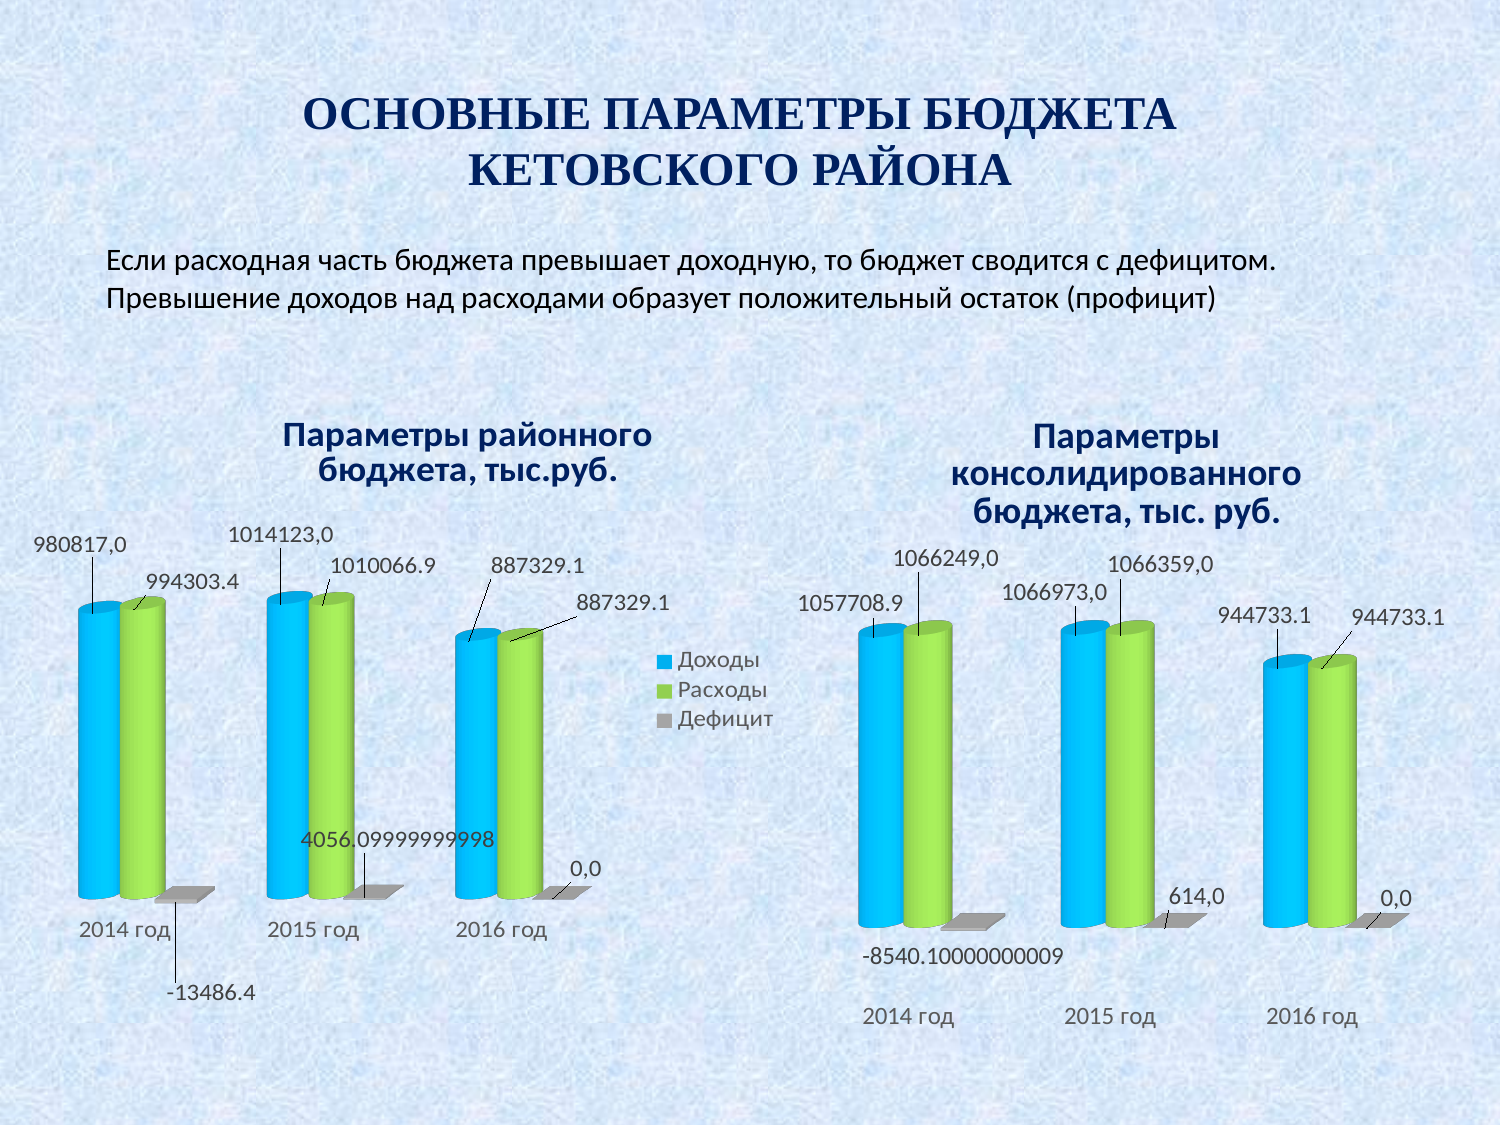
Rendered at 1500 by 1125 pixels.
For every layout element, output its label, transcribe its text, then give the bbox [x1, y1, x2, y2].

picture [0, 0, 1500, 1125]
chart [14, 407, 1467, 1044]
text_box Если расходная часть бюджета превышает доходную, то бюджет сводится с дефицитом. Превышение доходов над расходами образует положительный остаток (профицит) [91, 232, 1427, 322]
text_box ОСНОВНЫЕ ПАРАМЕТРЫ БЮДЖЕТА КЕТОВСКОГО РАЙОНА [54, 75, 1427, 203]
